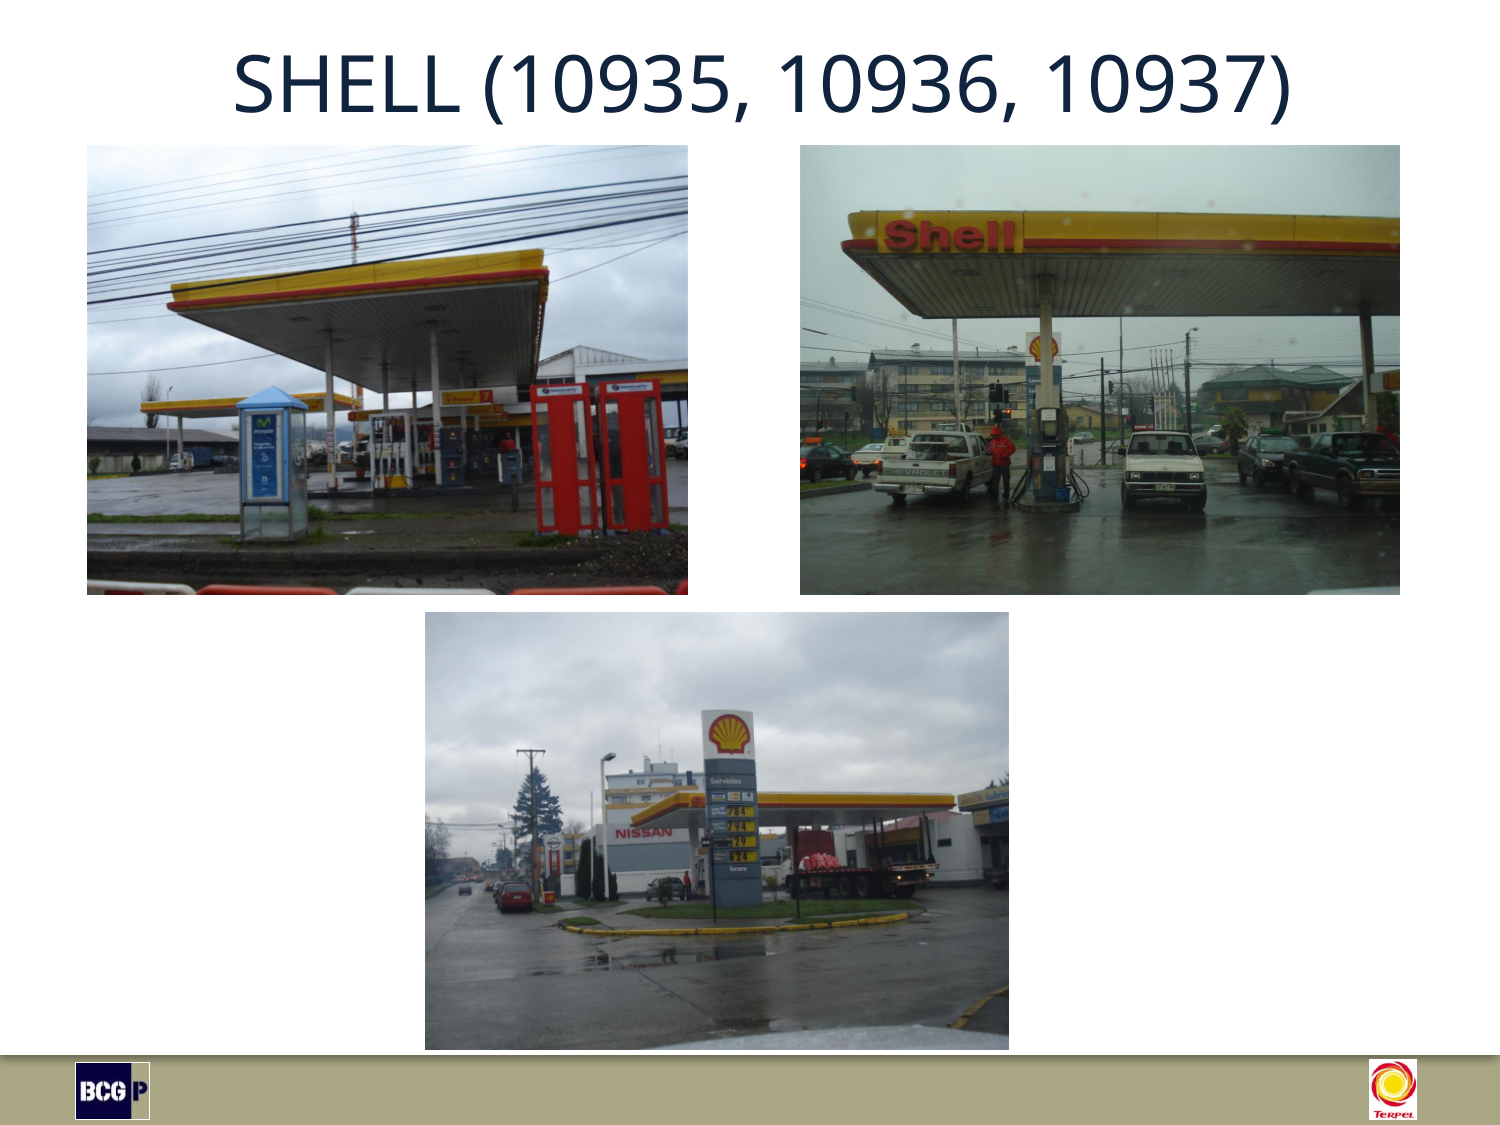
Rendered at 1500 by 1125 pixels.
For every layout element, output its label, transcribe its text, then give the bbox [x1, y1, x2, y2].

picture [76, 1063, 149, 1119]
picture [1369, 1059, 1417, 1120]
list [87, 144, 688, 596]
title SHELL (10935, 10936, 10937) [87, 24, 1438, 138]
picture [799, 144, 1401, 596]
picture [424, 612, 1009, 1051]
